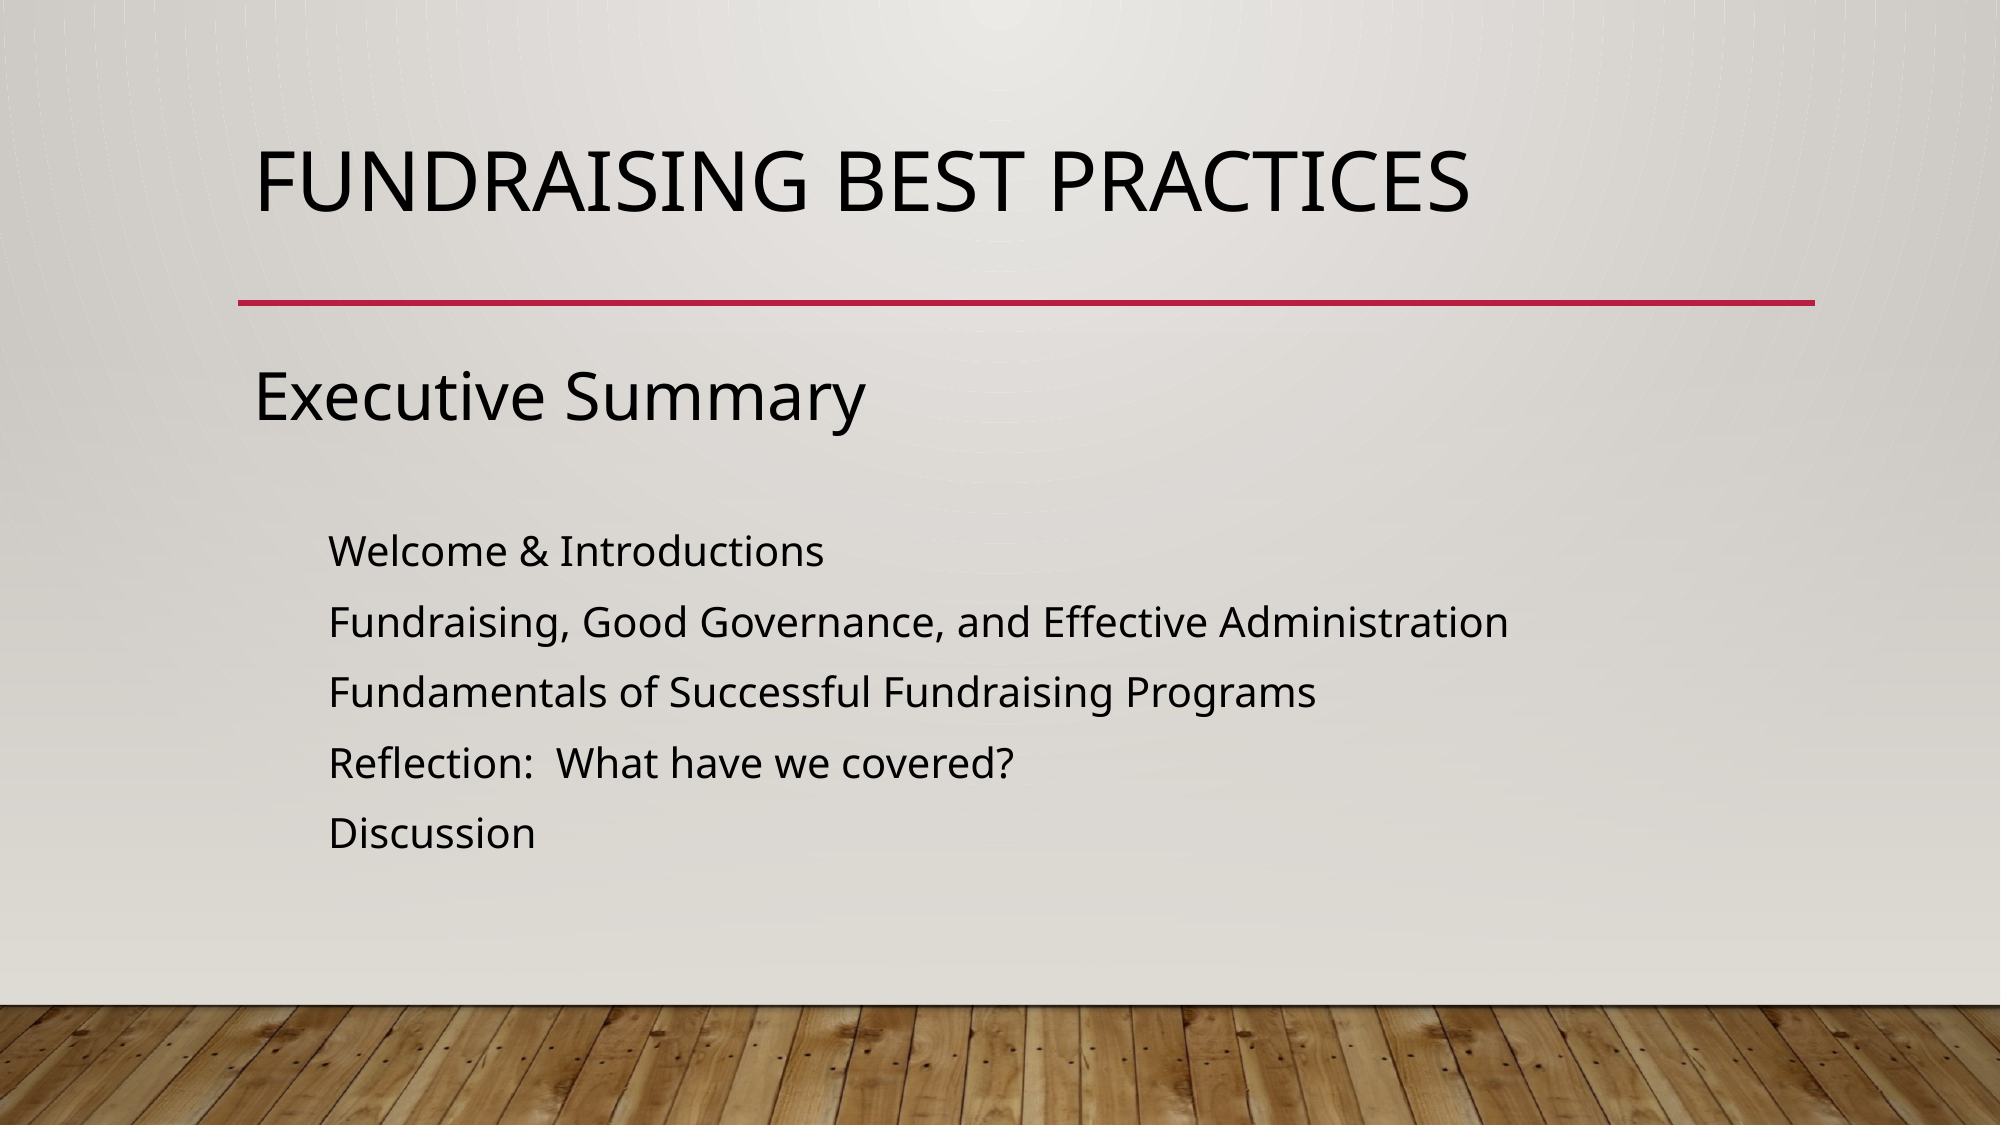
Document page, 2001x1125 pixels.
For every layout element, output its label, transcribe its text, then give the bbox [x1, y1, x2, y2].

list Executive Summary Welcome & Introductions Fundraising, Good Governance, and Effective Administration Fundamentals of Successful Fundraising Programs Reflection: What have we covered? Discussion [238, 330, 1814, 897]
title Fundraising Best Practices [238, 131, 1814, 305]
picture [0, 1005, 2000, 1125]
